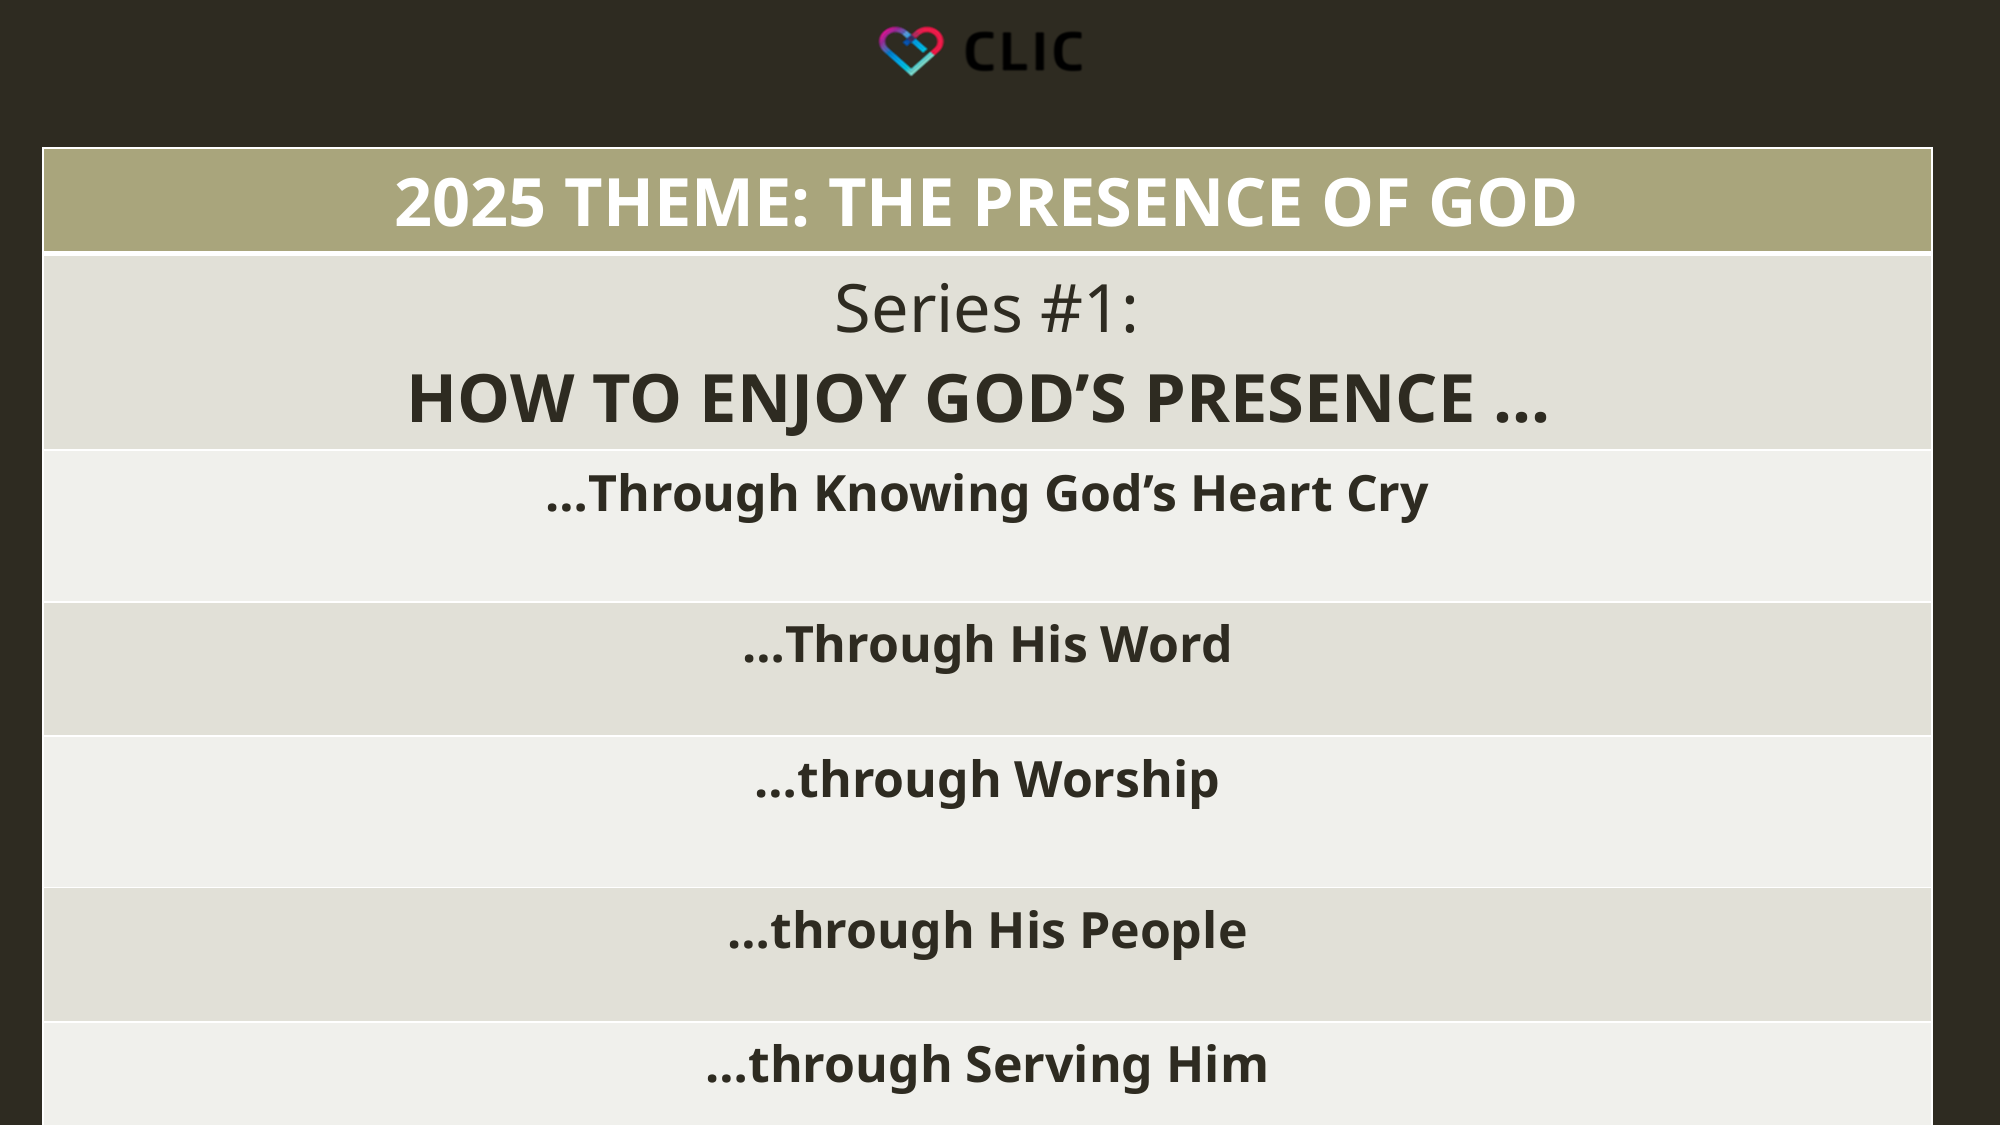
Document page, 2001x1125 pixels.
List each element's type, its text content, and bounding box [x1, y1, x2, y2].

table_cell Series #1: HOW TO ENJOY GOD’S PRESENCE … [44, 256, 1931, 449]
table_cell …Through His Word [44, 603, 1931, 735]
table_cell …through Serving Him [44, 1023, 1931, 1125]
table_header 2025 THEME: THE PRESENCE OF GOD [44, 149, 1931, 251]
table_cell …through Worship [44, 737, 1931, 887]
picture [859, 14, 1090, 90]
table_cell …Through Knowing God’s Heart Cry [44, 451, 1931, 601]
table_cell …through His People [44, 888, 1931, 1021]
